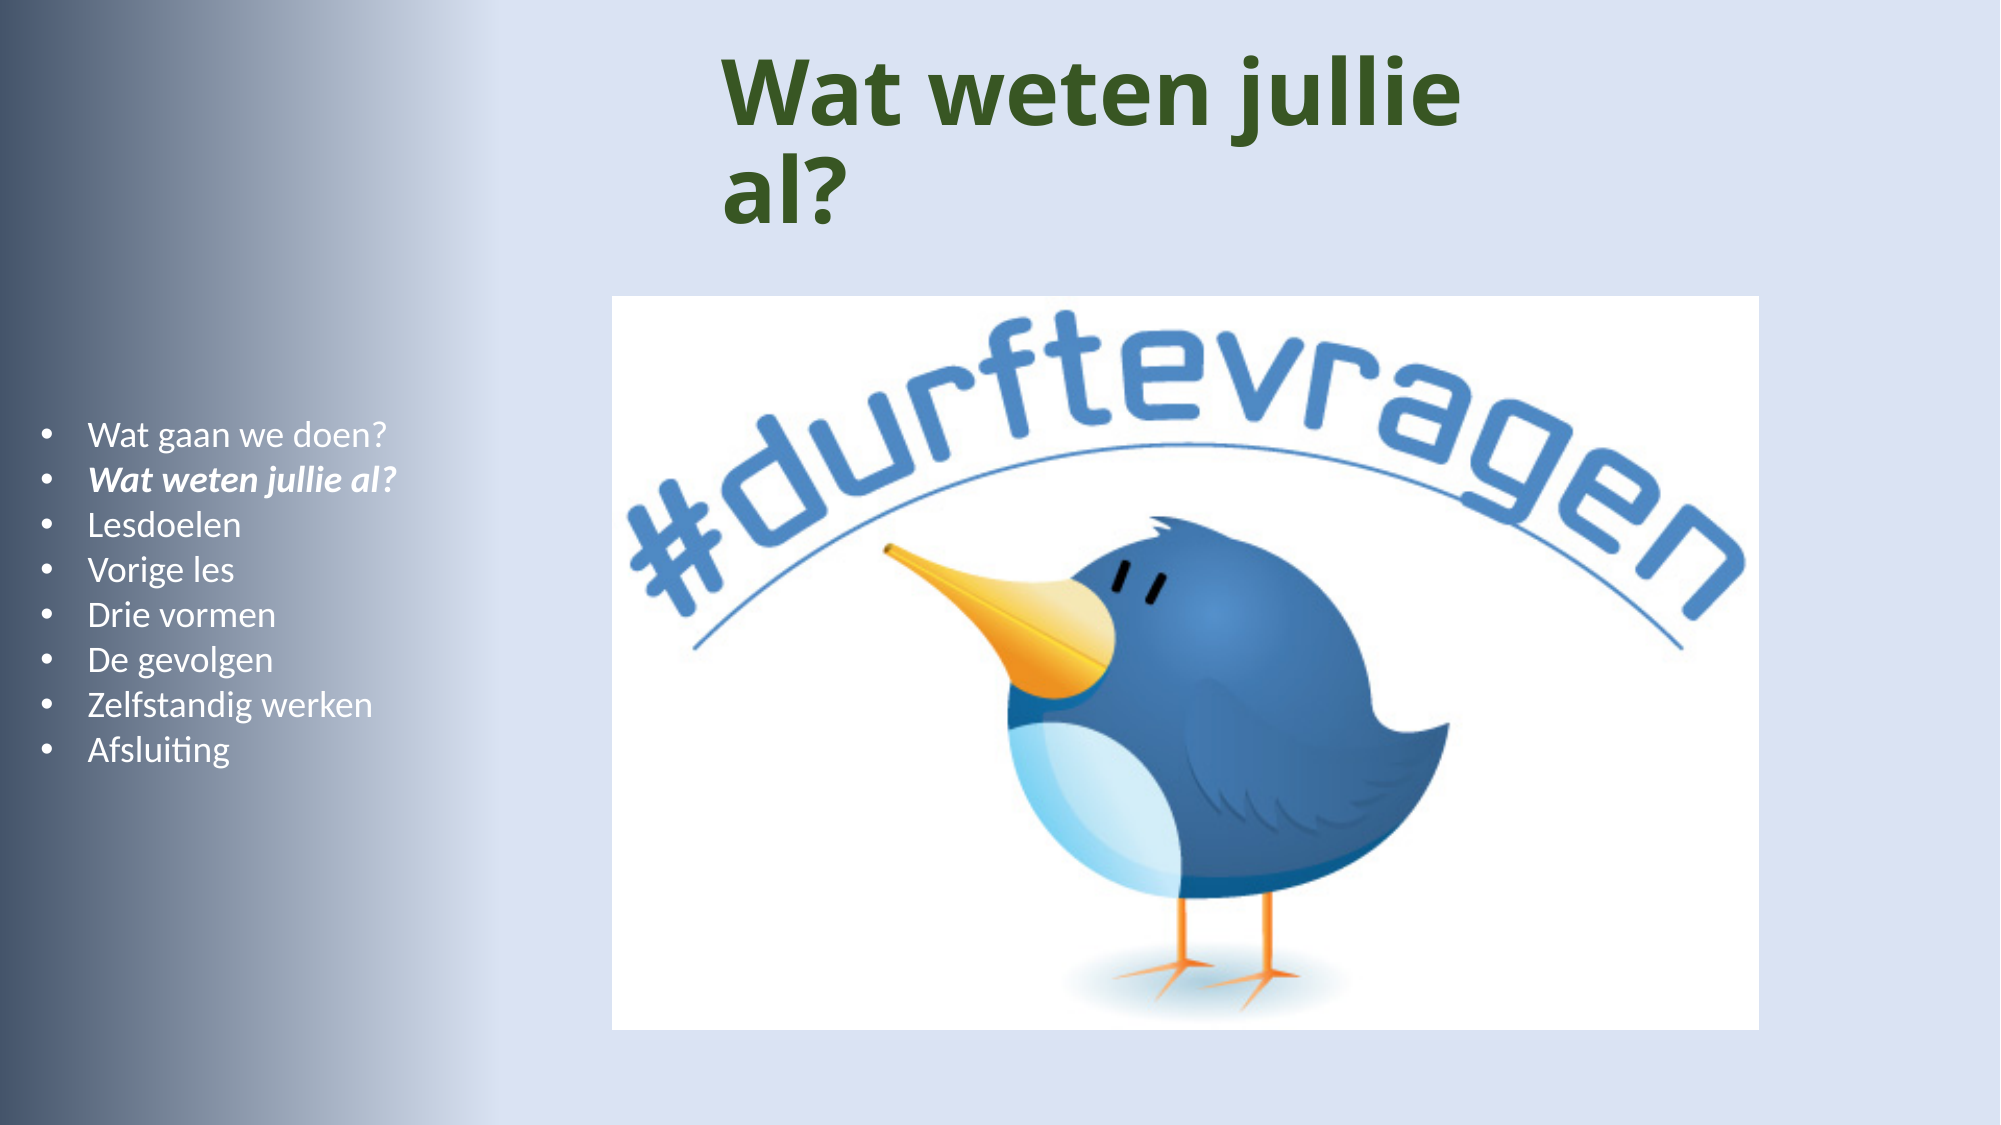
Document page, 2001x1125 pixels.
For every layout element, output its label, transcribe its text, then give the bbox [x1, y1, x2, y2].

picture [612, 296, 1759, 1030]
text_box Wat gaan we doen? Wat weten jullie al? Lesdoelen Vorige les Drie vormen De gevolgen Zelfstandig werken Afsluiting [25, 403, 413, 778]
title Wat weten jullie al? [706, 25, 1497, 264]
